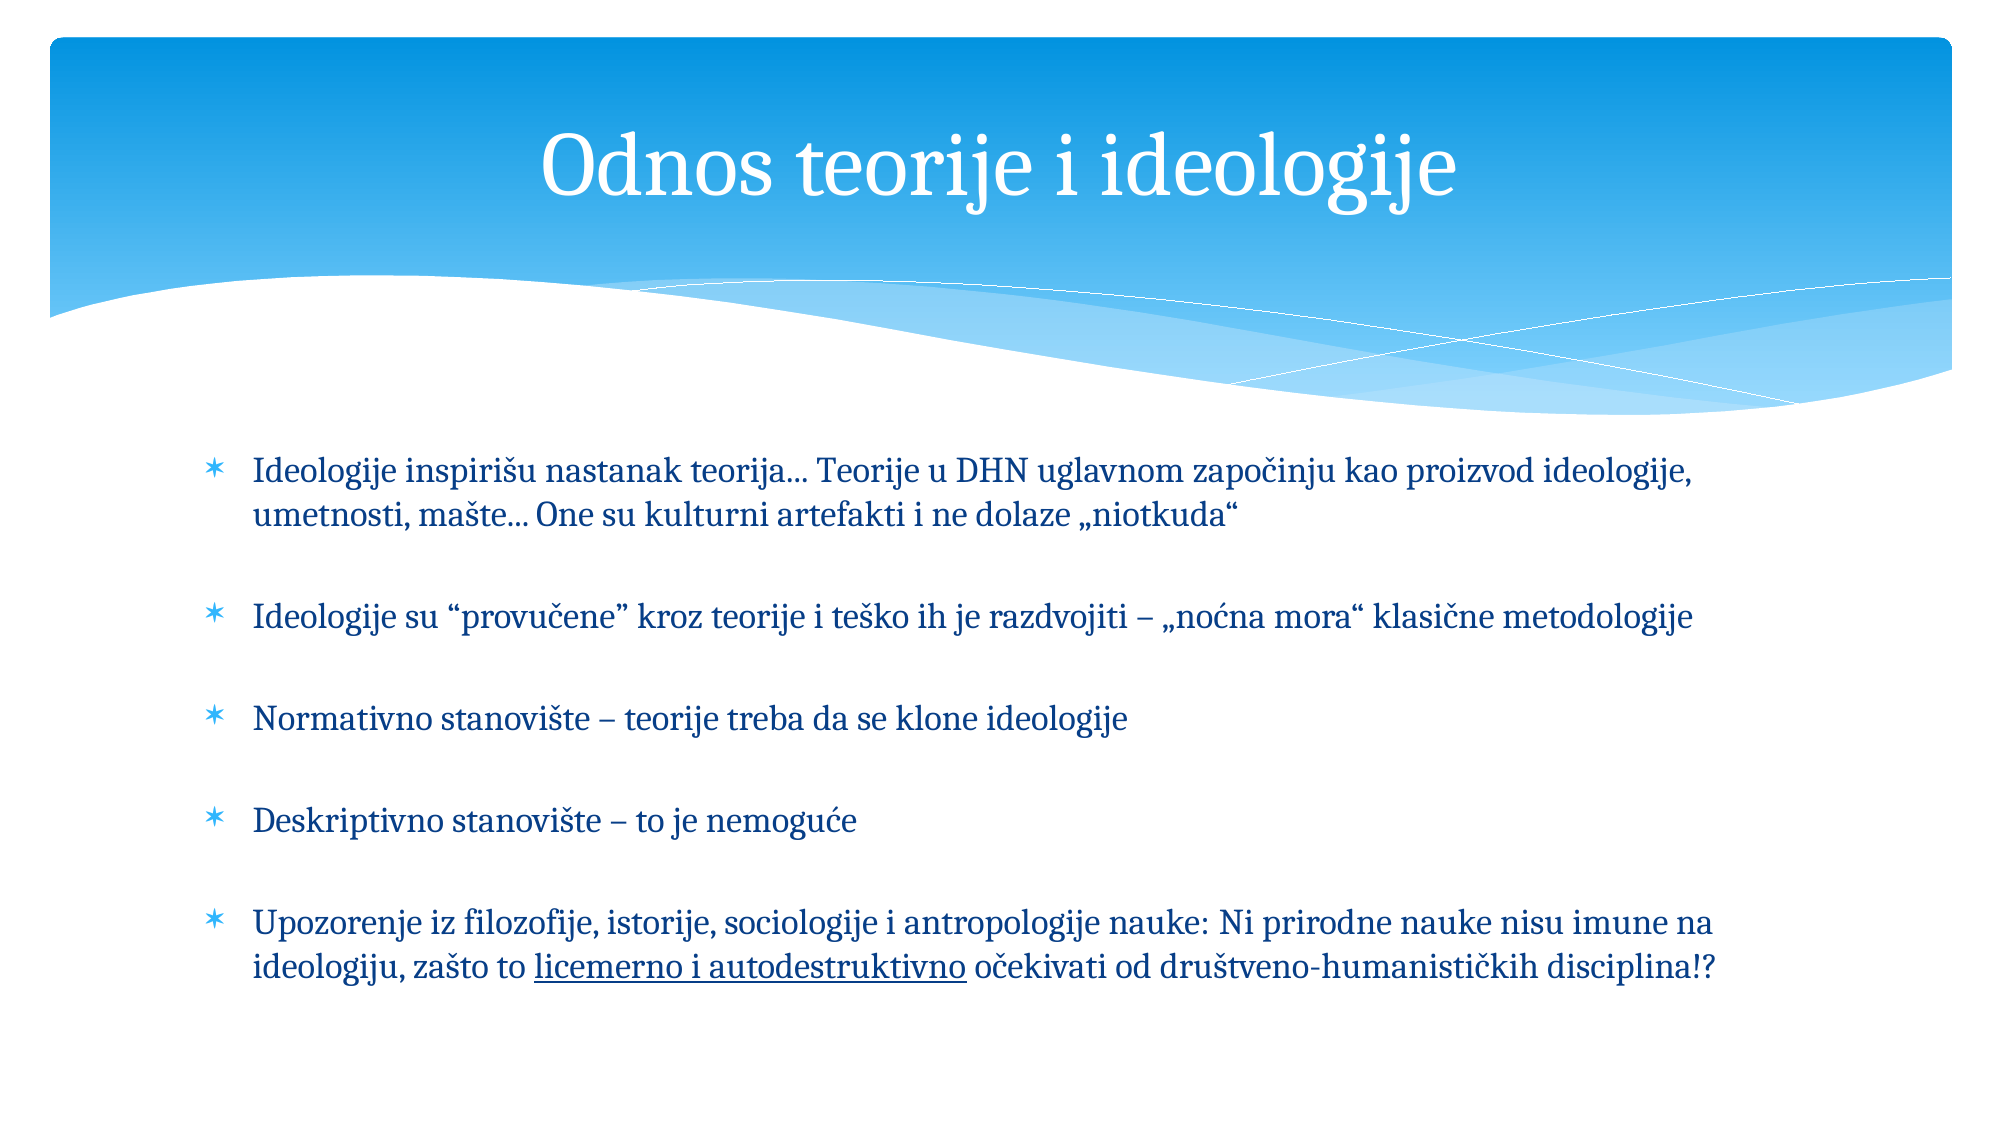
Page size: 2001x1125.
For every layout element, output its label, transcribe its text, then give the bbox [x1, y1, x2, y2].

title Odnos teorije i ideologije [99, 55, 1900, 261]
list Ideologije inspirišu nastanak teorija... Teorije u DHN uglavnom započinju kao proizvod ideologije, umetnosti, mašte... One su kulturni artefakti i ne dolaze „niotkuda“ Ideologije su “provučene” kroz teorije i teško ih je razdvojiti – „noćna mora“ klasične metodologije Normativno stanovište – teorije treba da se klone ideologije Deskriptivno stanovište – to je nemoguće Upozorenje iz filozofije, istorije, sociologije i antropologije nauke: Ni prirodne nauke nisu imune na ideologiju, zašto to licemerno i autodestruktivno očekivati od društveno-humanističkih disciplina!? [190, 438, 1812, 1005]
